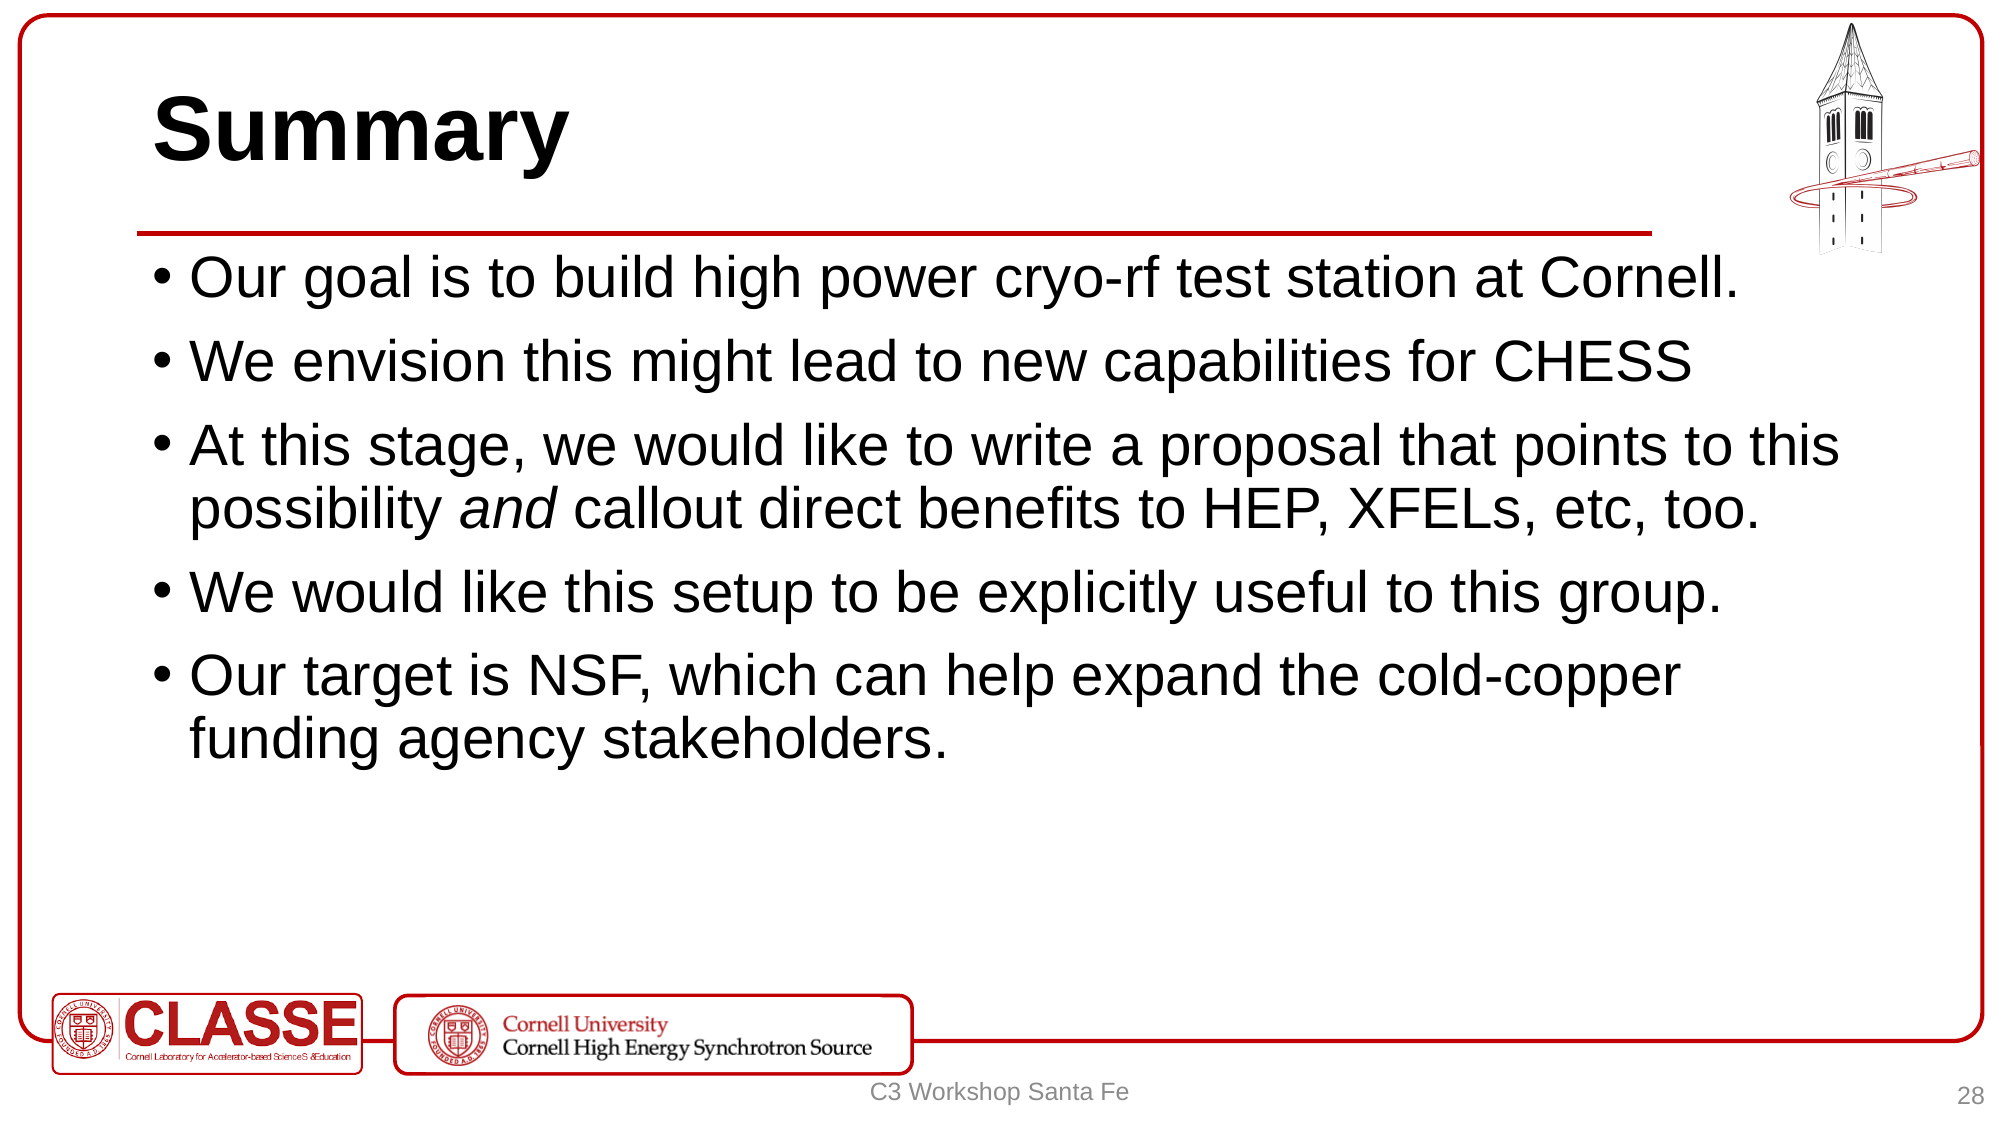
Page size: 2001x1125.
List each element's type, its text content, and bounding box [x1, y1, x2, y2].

picture [54, 995, 360, 1072]
footer C3 Workshop Santa Fe [662, 1060, 1338, 1121]
list Our goal is to build high power cryo-rf test station at Cornell. We envision this might lead to new capabilities for CHESS At this stage, we would like to write a proposal that points to this possibility and callout direct benefits to HEP, XFELs, etc, too. We would like this setup to be explicitly useful to this group. Our target is NSF, which can help expand the cold-copper funding agency stakeholders. [137, 239, 1863, 954]
slide_number 28 [1550, 1065, 2000, 1125]
picture [420, 997, 887, 1073]
title Summary [137, 22, 1496, 239]
